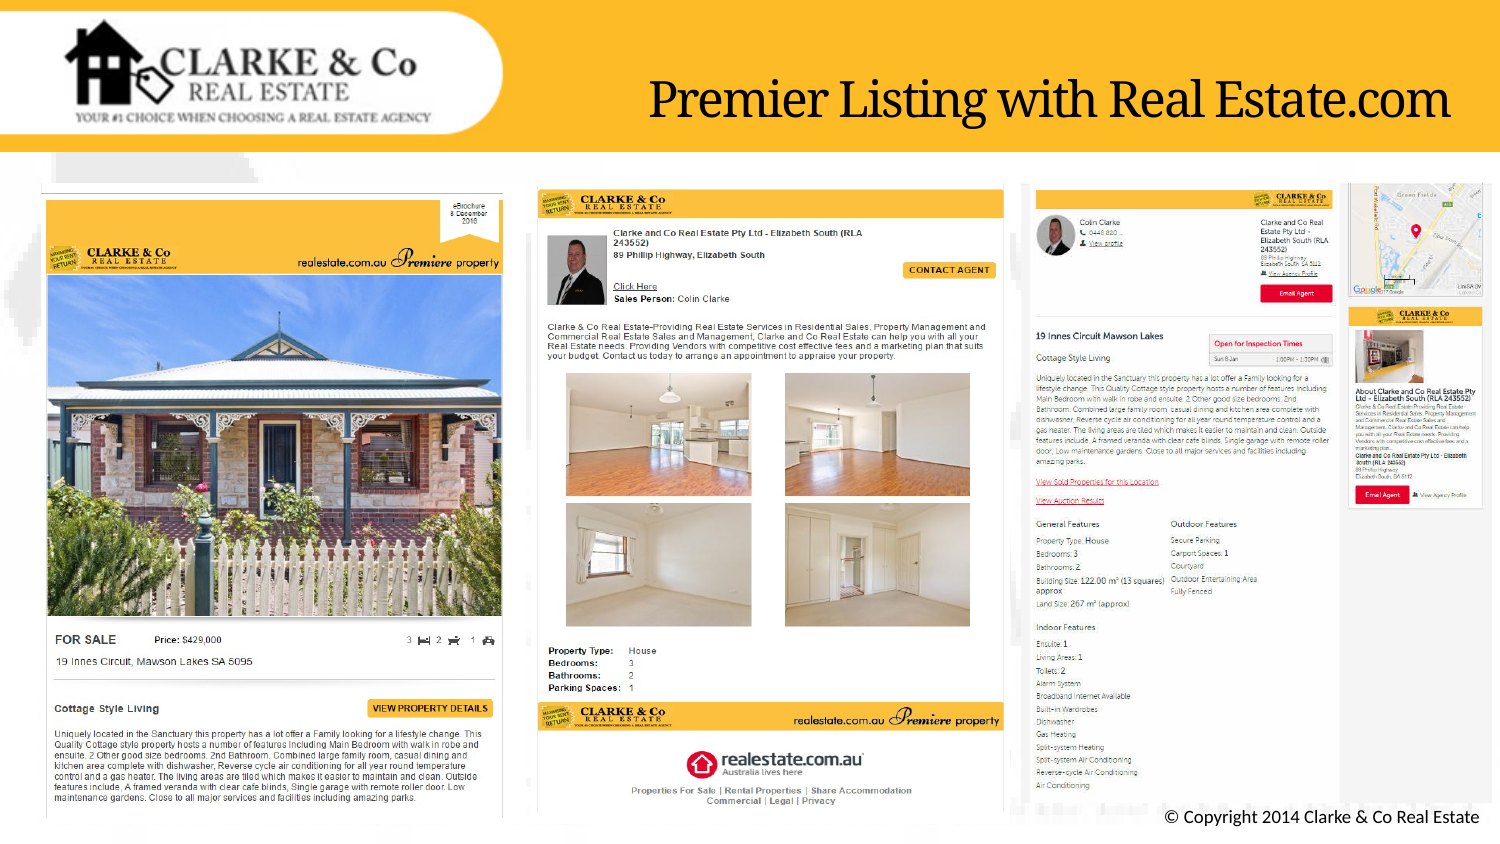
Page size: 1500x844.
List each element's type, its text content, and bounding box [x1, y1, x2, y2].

picture [0, 0, 1500, 152]
picture [41, 183, 526, 824]
text_box © Copyright 2014 Clarke & Co Real Estate [1092, 806, 1495, 835]
picture [1021, 183, 1492, 803]
picture [531, 183, 1011, 824]
